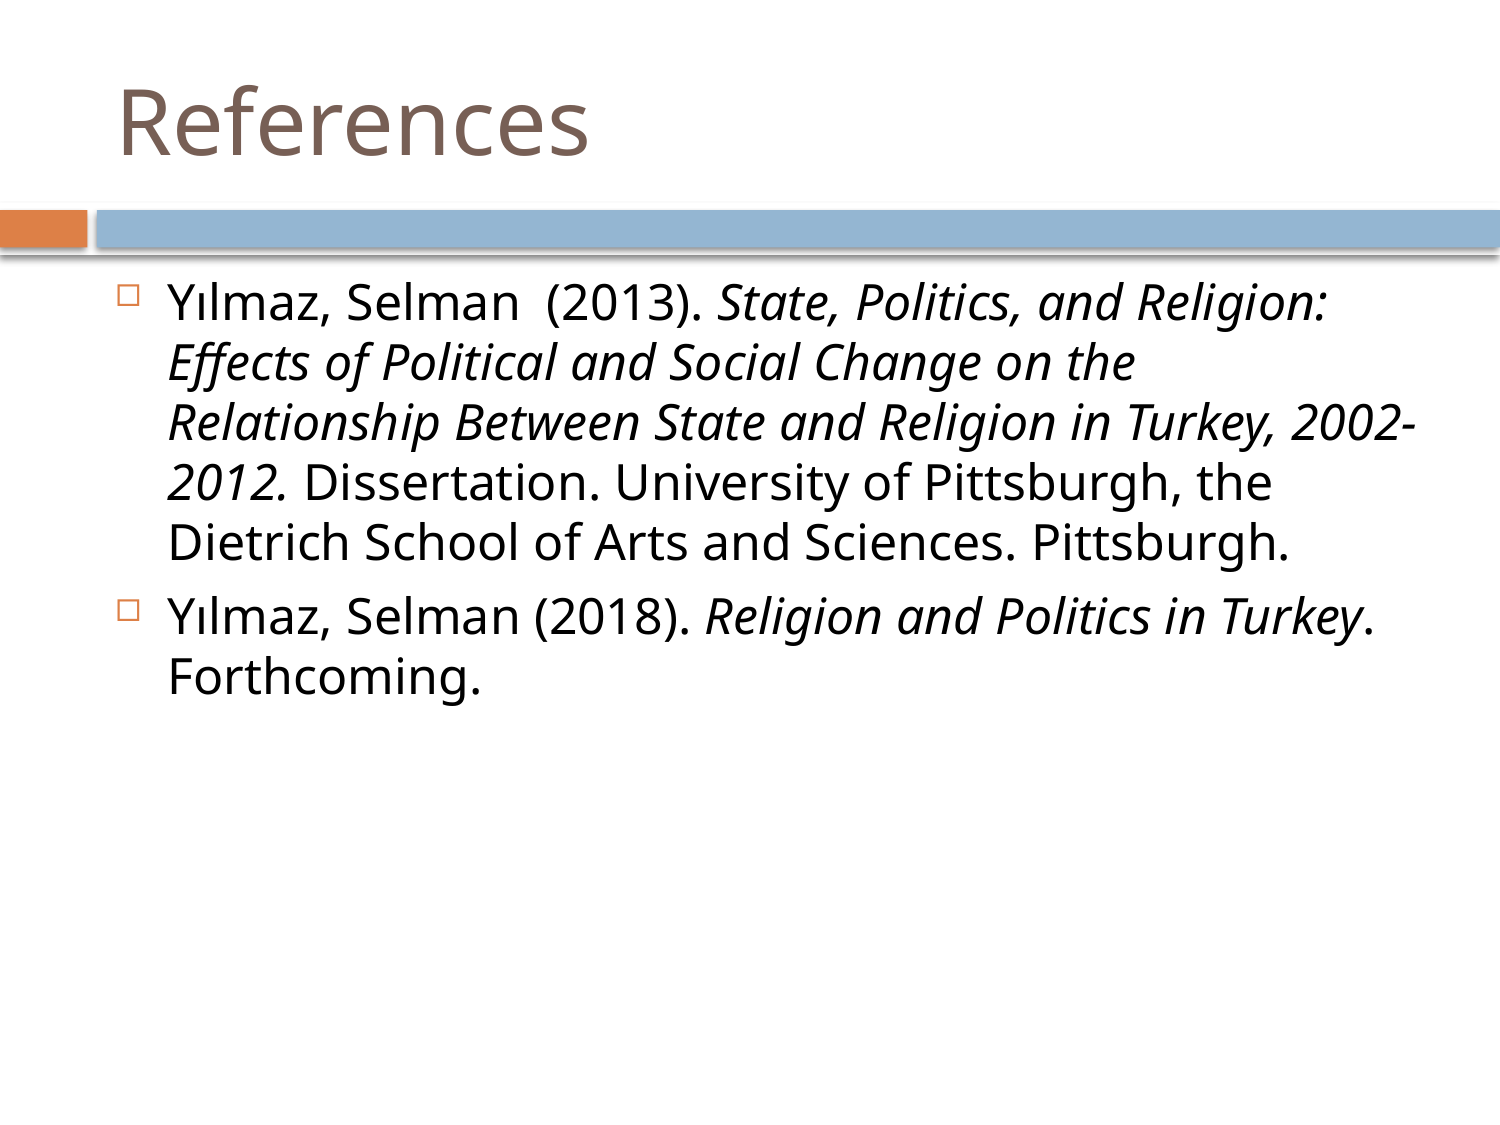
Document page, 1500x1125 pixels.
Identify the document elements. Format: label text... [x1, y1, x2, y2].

list Yılmaz, Selman (2013). State, Politics, and Religion: Effects of Political and Social Change on the Relationship Between State and Religion in Turkey, 2002-2012. Dissertation. University of Pittsburgh, the Dietrich School of Arts and Sciences. Pittsburgh. Yılmaz, Selman (2018). Religion and Politics in Turkey. Forthcoming. [100, 262, 1438, 1000]
title References [100, 37, 1438, 200]
